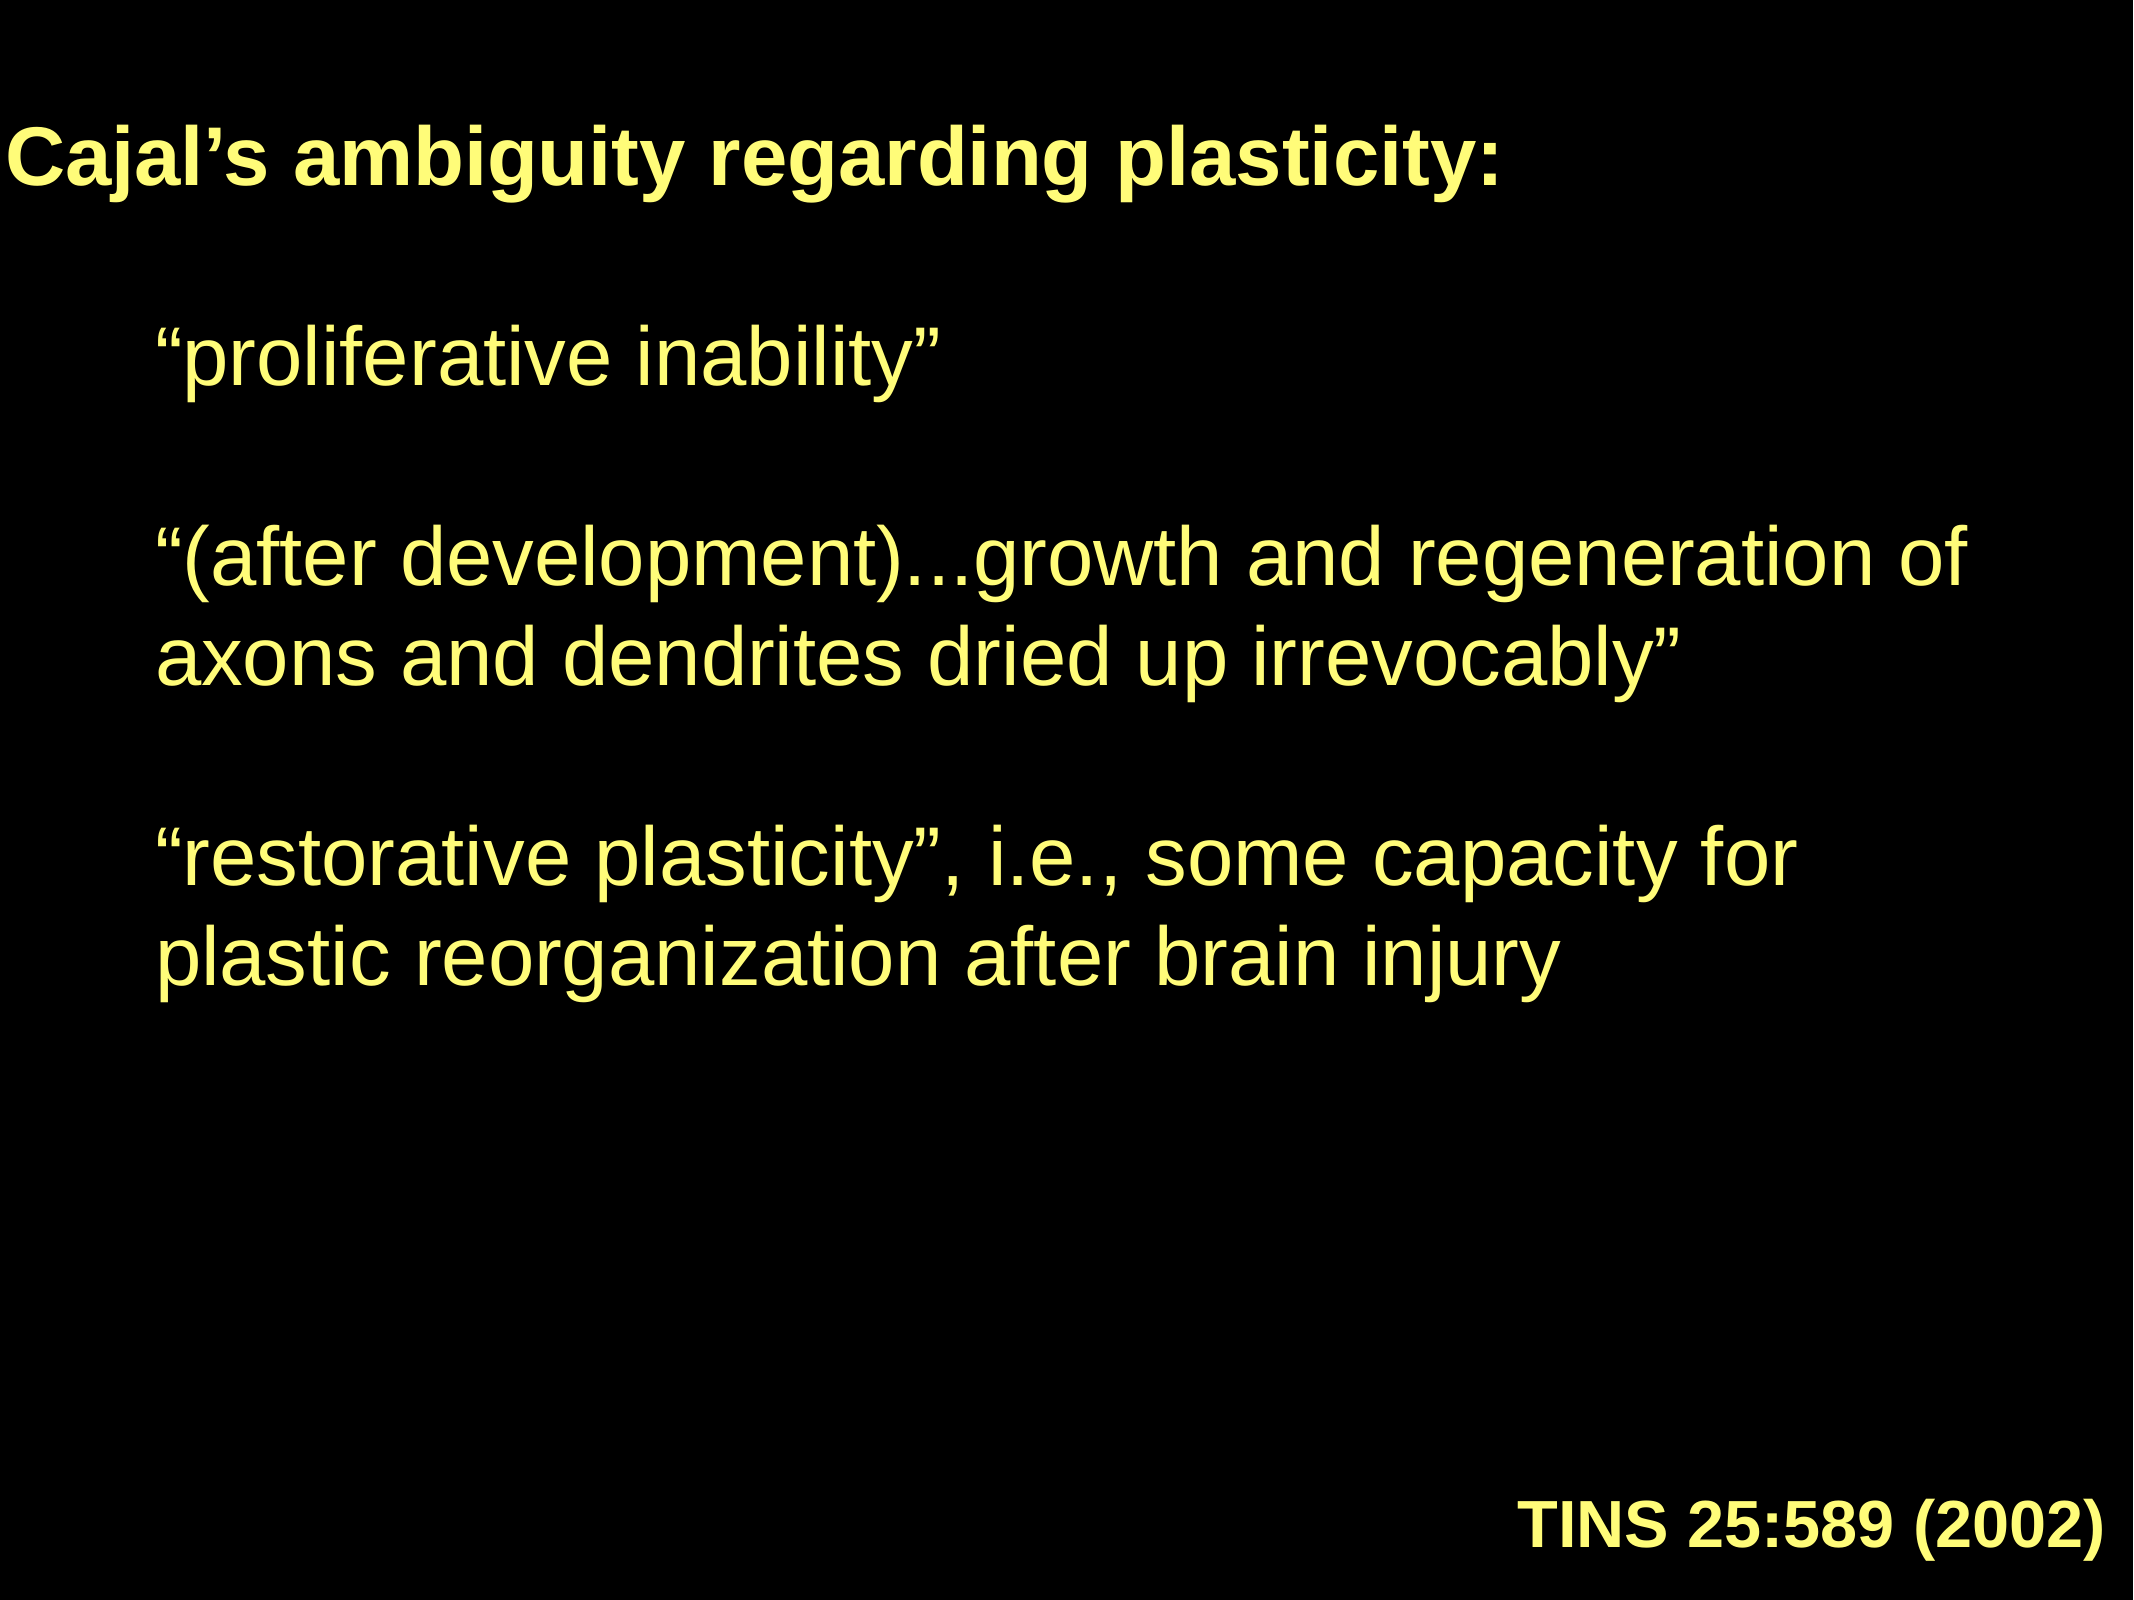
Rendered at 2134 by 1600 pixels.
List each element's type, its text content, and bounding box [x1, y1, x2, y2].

text_box Cajal’s ambiguity regarding plasticity: “proliferative inability” “(after development)...growth and regeneration of axons and dendrites dried up irrevocably” “restorative plasticity”, i.e., some capacity for plastic reorganization after brain injury [0, 93, 2001, 1011]
text_box TINS 25:589 (2002) [1509, 1472, 2115, 1570]
